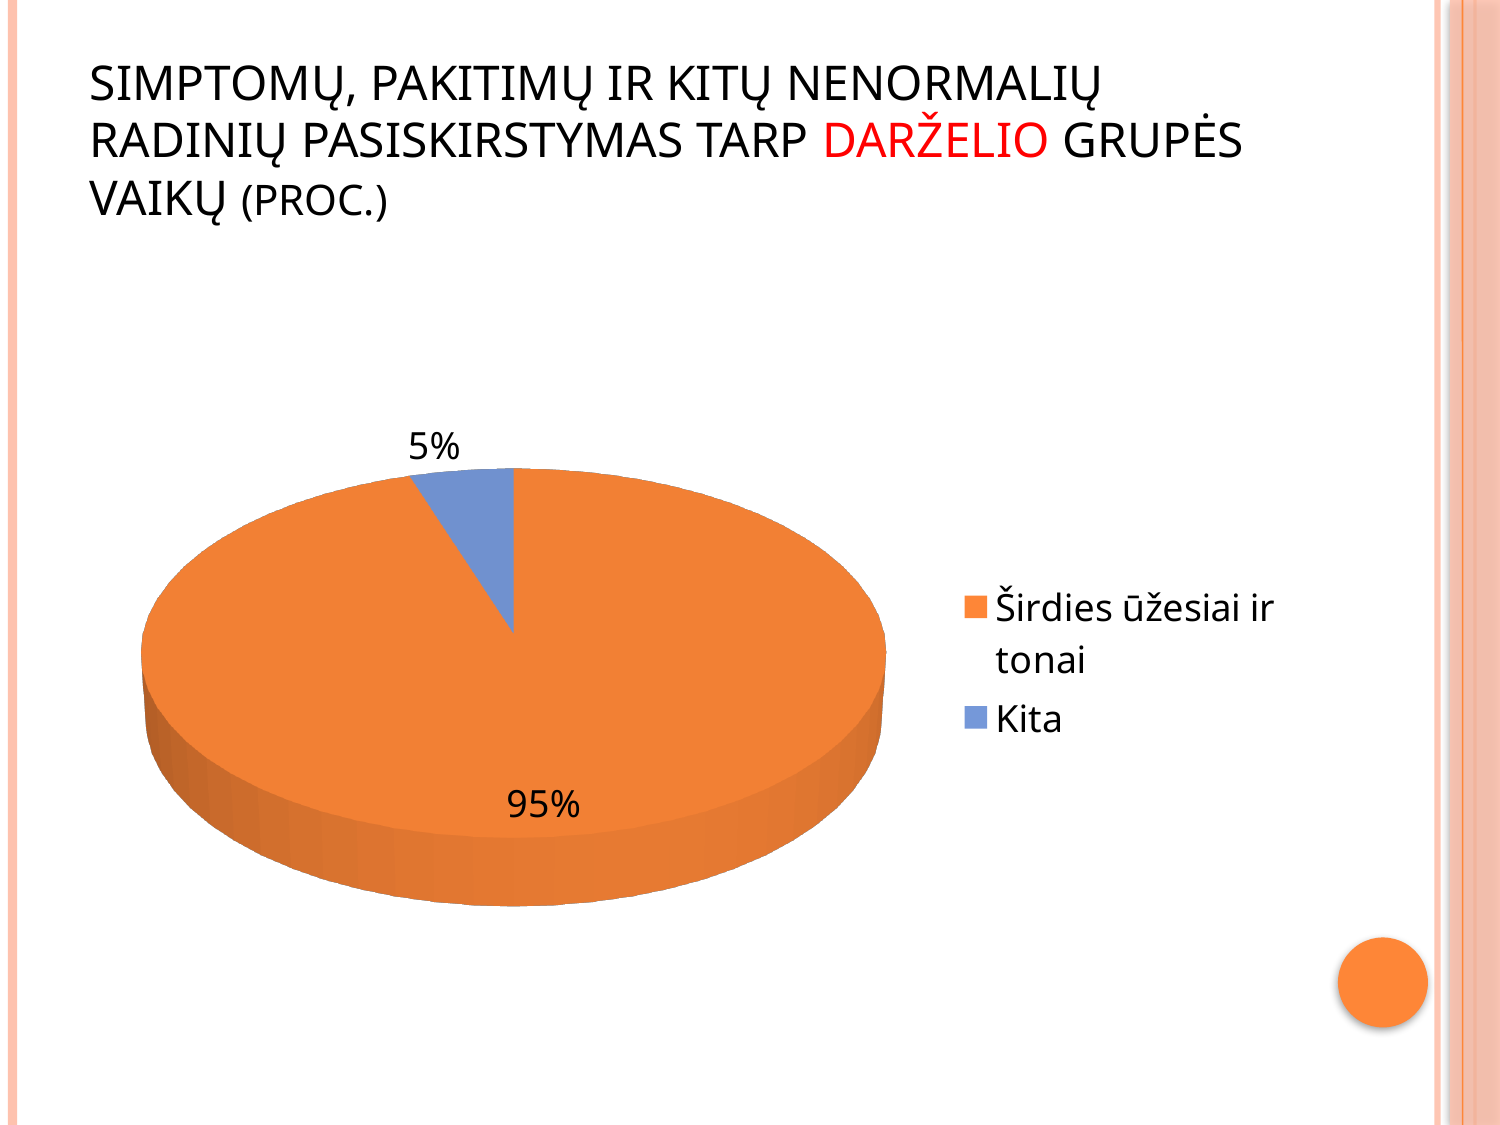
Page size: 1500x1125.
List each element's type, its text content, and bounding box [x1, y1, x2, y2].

chart [74, 261, 1301, 1063]
title Simptomų, pakitimų ir kitų nenormalių radinių pasiskirstymas tarp darželio grupės vaikų (proc.) [75, 45, 1300, 233]
